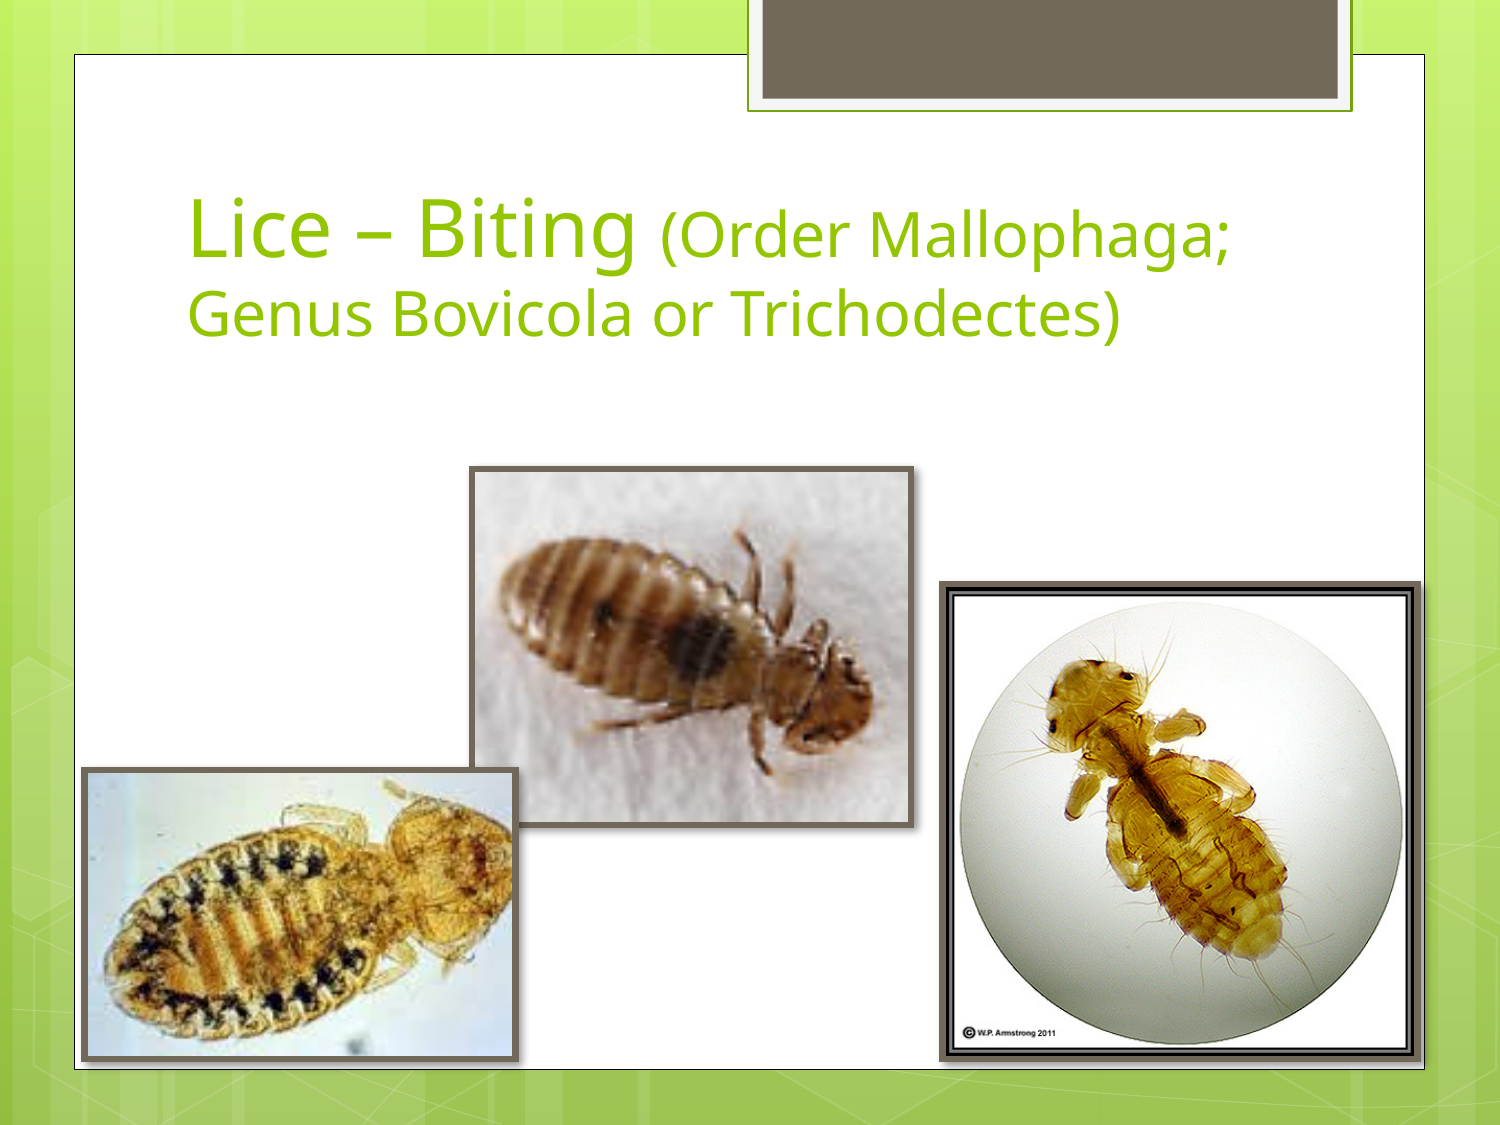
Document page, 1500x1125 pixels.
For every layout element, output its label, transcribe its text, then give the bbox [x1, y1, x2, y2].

picture [87, 471, 909, 1057]
title Lice – Biting (Order Mallophaga; Genus Bovicola or Trichodectes) [171, 168, 1324, 357]
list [945, 587, 1415, 1057]
